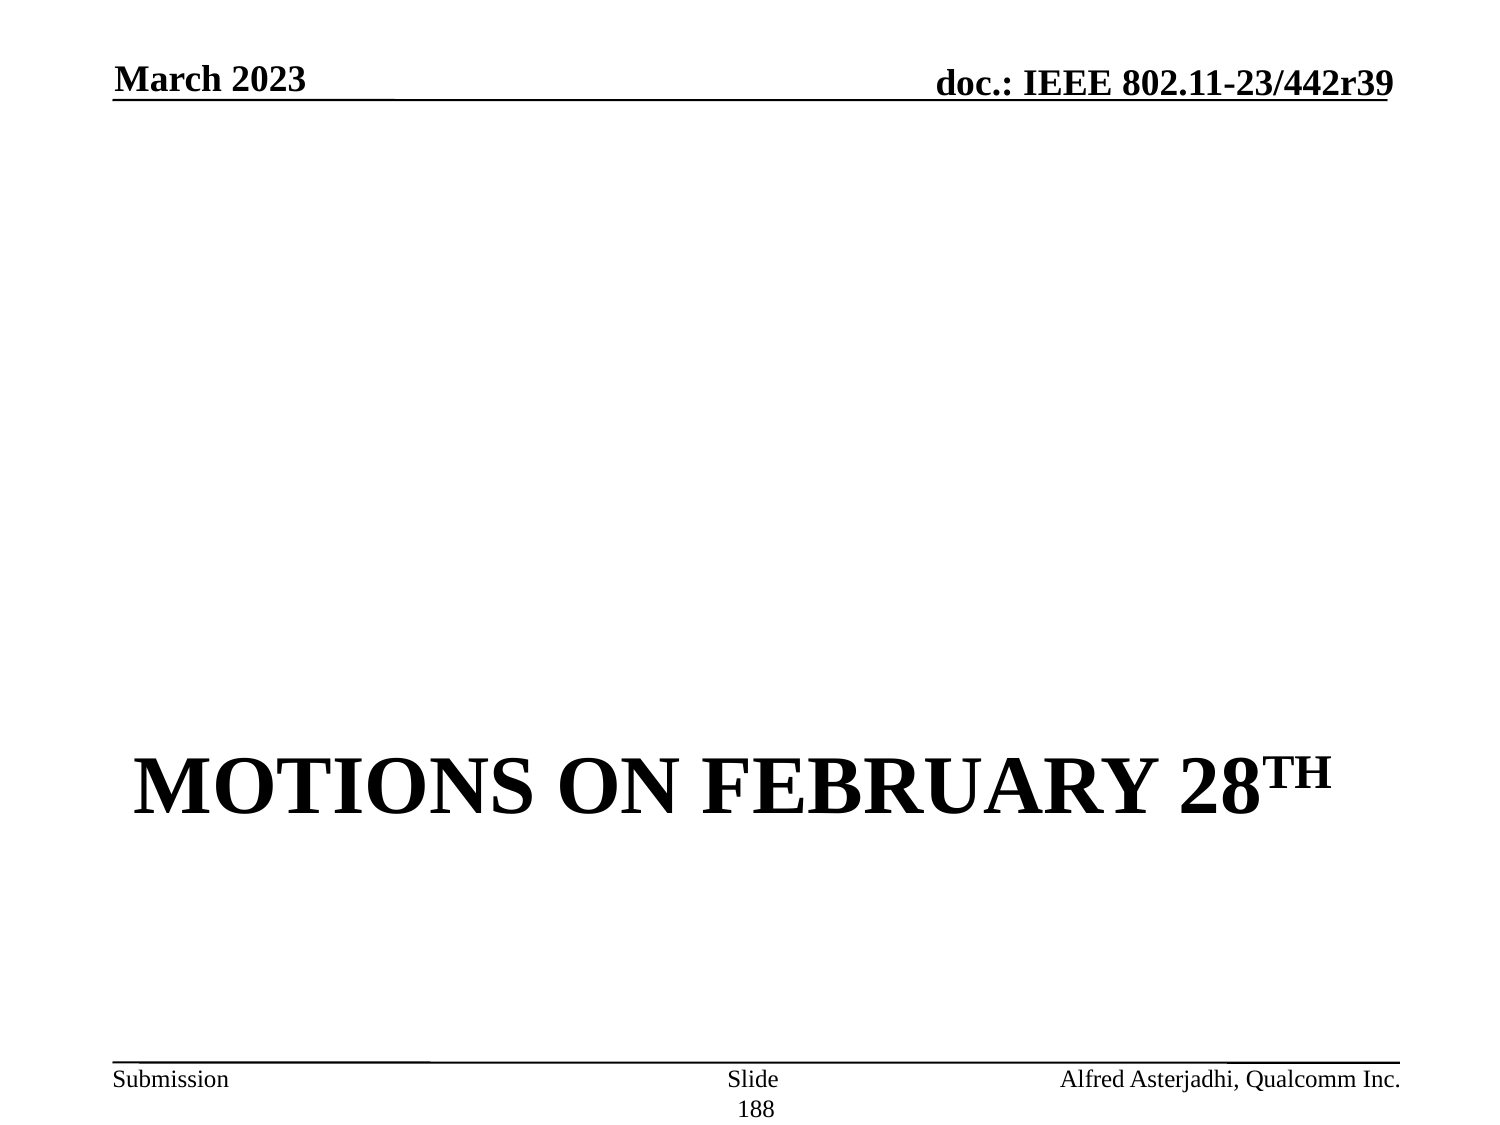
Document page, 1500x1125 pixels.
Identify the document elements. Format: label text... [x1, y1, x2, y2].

slide_number Slide 188 [712, 1061, 800, 1123]
title Motions on February 28th [118, 722, 1394, 947]
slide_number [114, 54, 423, 100]
footer Alfred Asterjadhi, Qualcomm Inc. [878, 1061, 1402, 1093]
